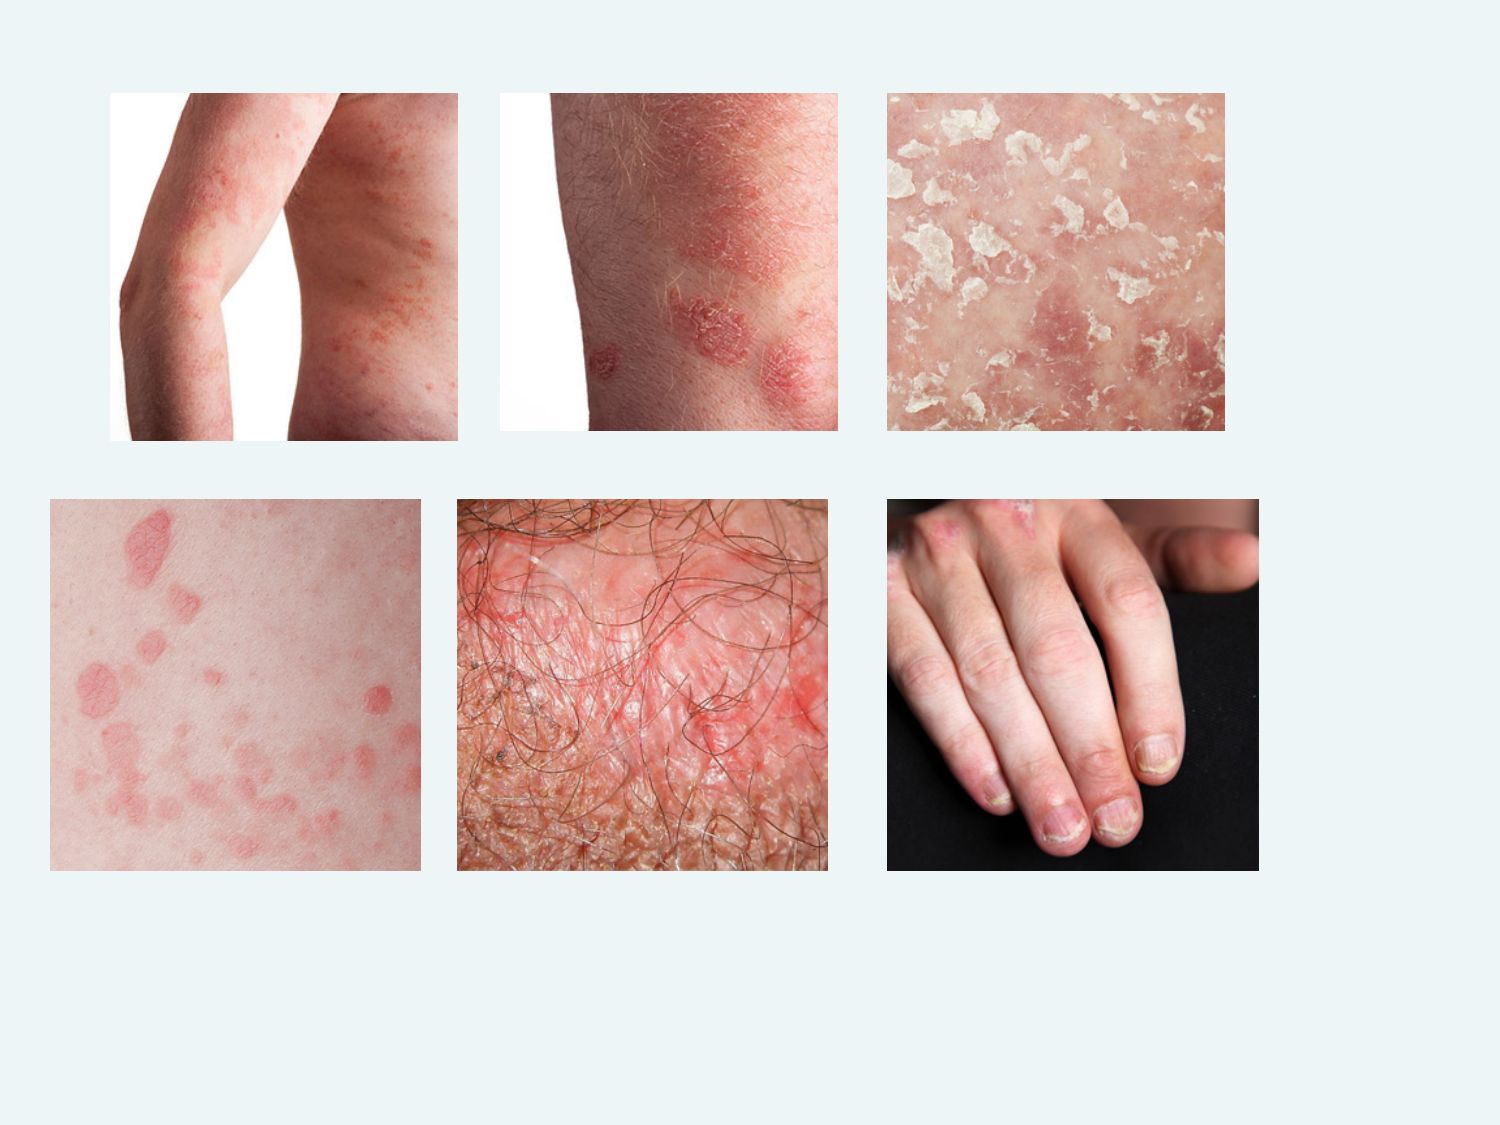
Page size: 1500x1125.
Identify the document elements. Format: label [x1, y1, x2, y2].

picture [457, 499, 828, 871]
picture [887, 498, 1259, 871]
picture [887, 93, 1226, 432]
picture [110, 92, 458, 441]
picture [49, 499, 421, 871]
picture [499, 93, 838, 432]
